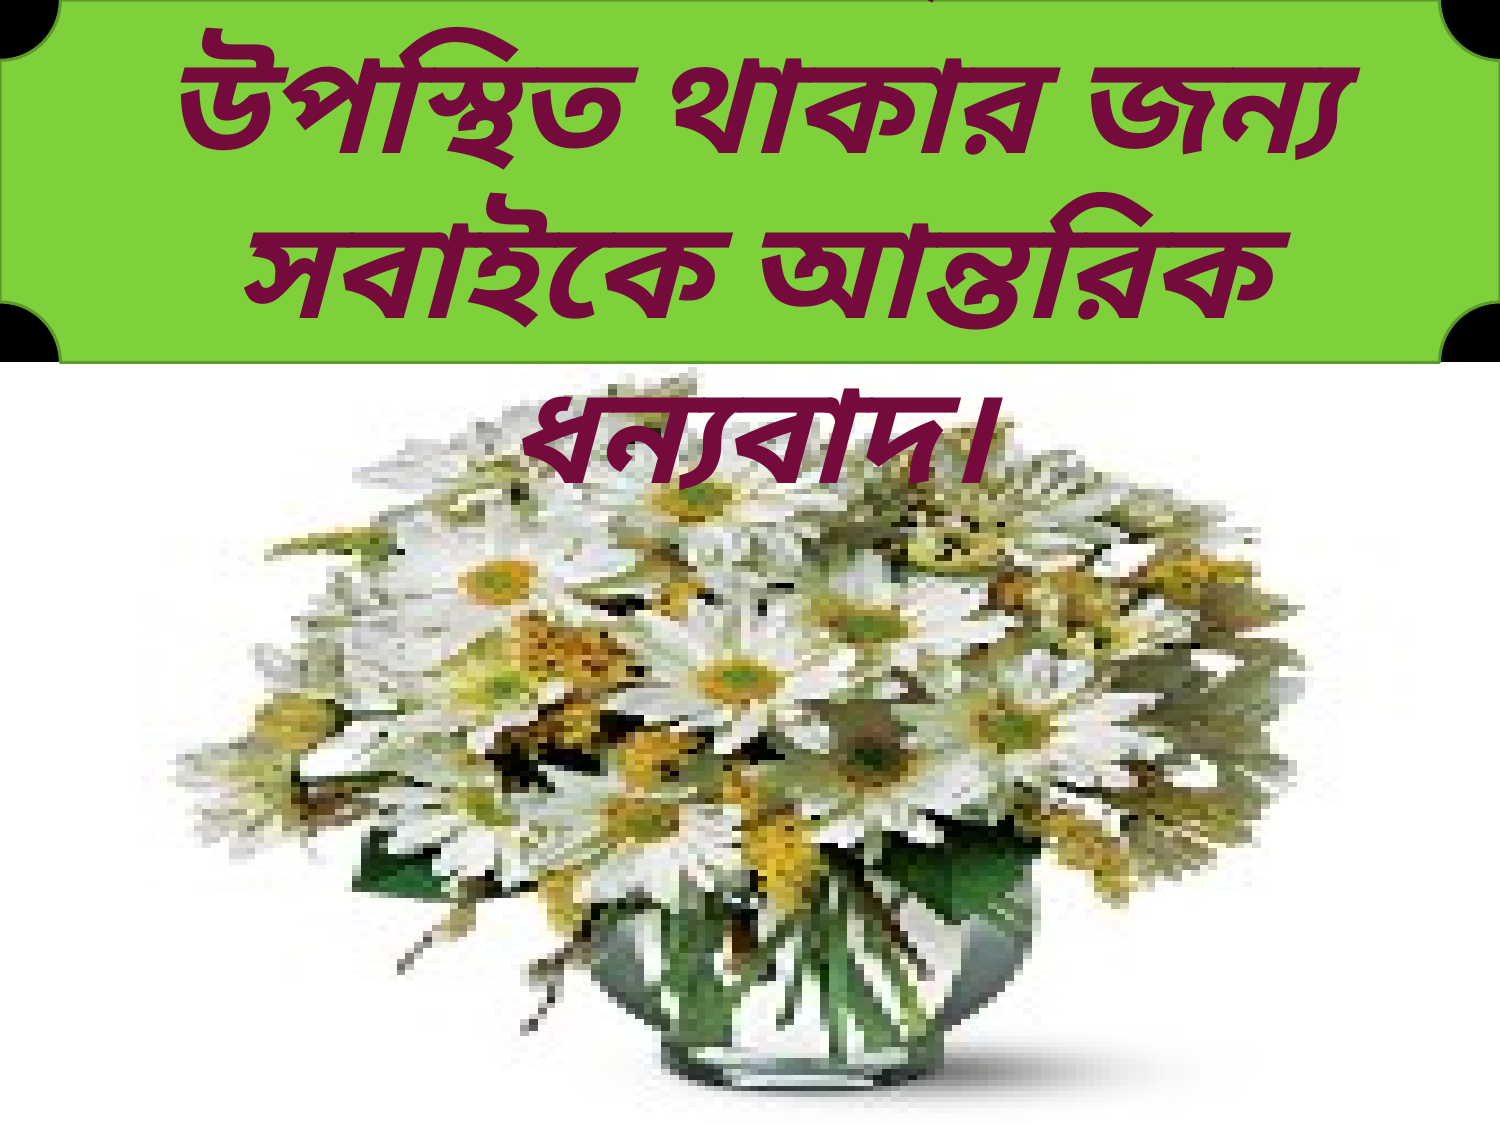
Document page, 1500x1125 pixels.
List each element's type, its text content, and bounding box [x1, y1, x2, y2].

text_box আজকের ক্লাশে উপস্থিত থাকার জন্য সবাইকে আন্তরিক ধন্যবাদ। [0, 0, 1500, 352]
picture [0, 361, 1500, 1125]
